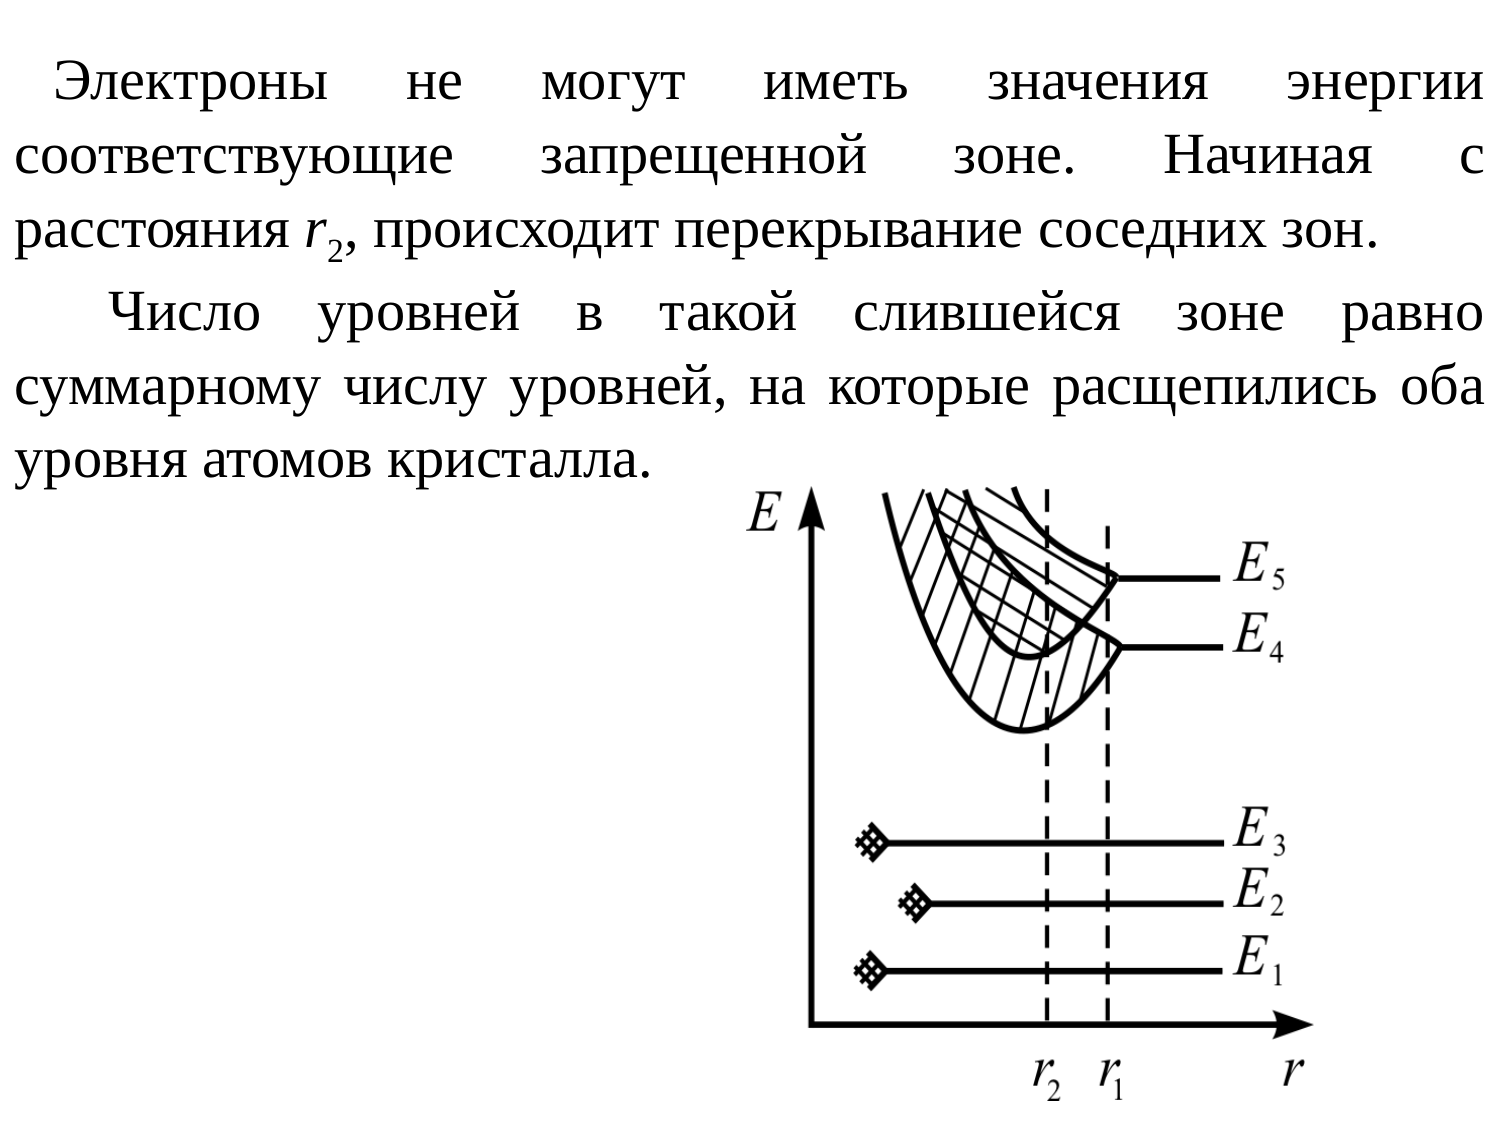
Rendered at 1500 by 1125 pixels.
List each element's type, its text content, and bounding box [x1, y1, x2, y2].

text_box Электроны не могут иметь значения энергии соответствующие запрещенной зоне. Начиная с расстояния r2, происходит перекрывание соседних зон. Число уровней в такой слившейся зоне равно суммарному числу уровней, на которые расщепились оба уровня атомов кристалла. [0, 30, 1500, 497]
picture [746, 486, 1314, 1101]
